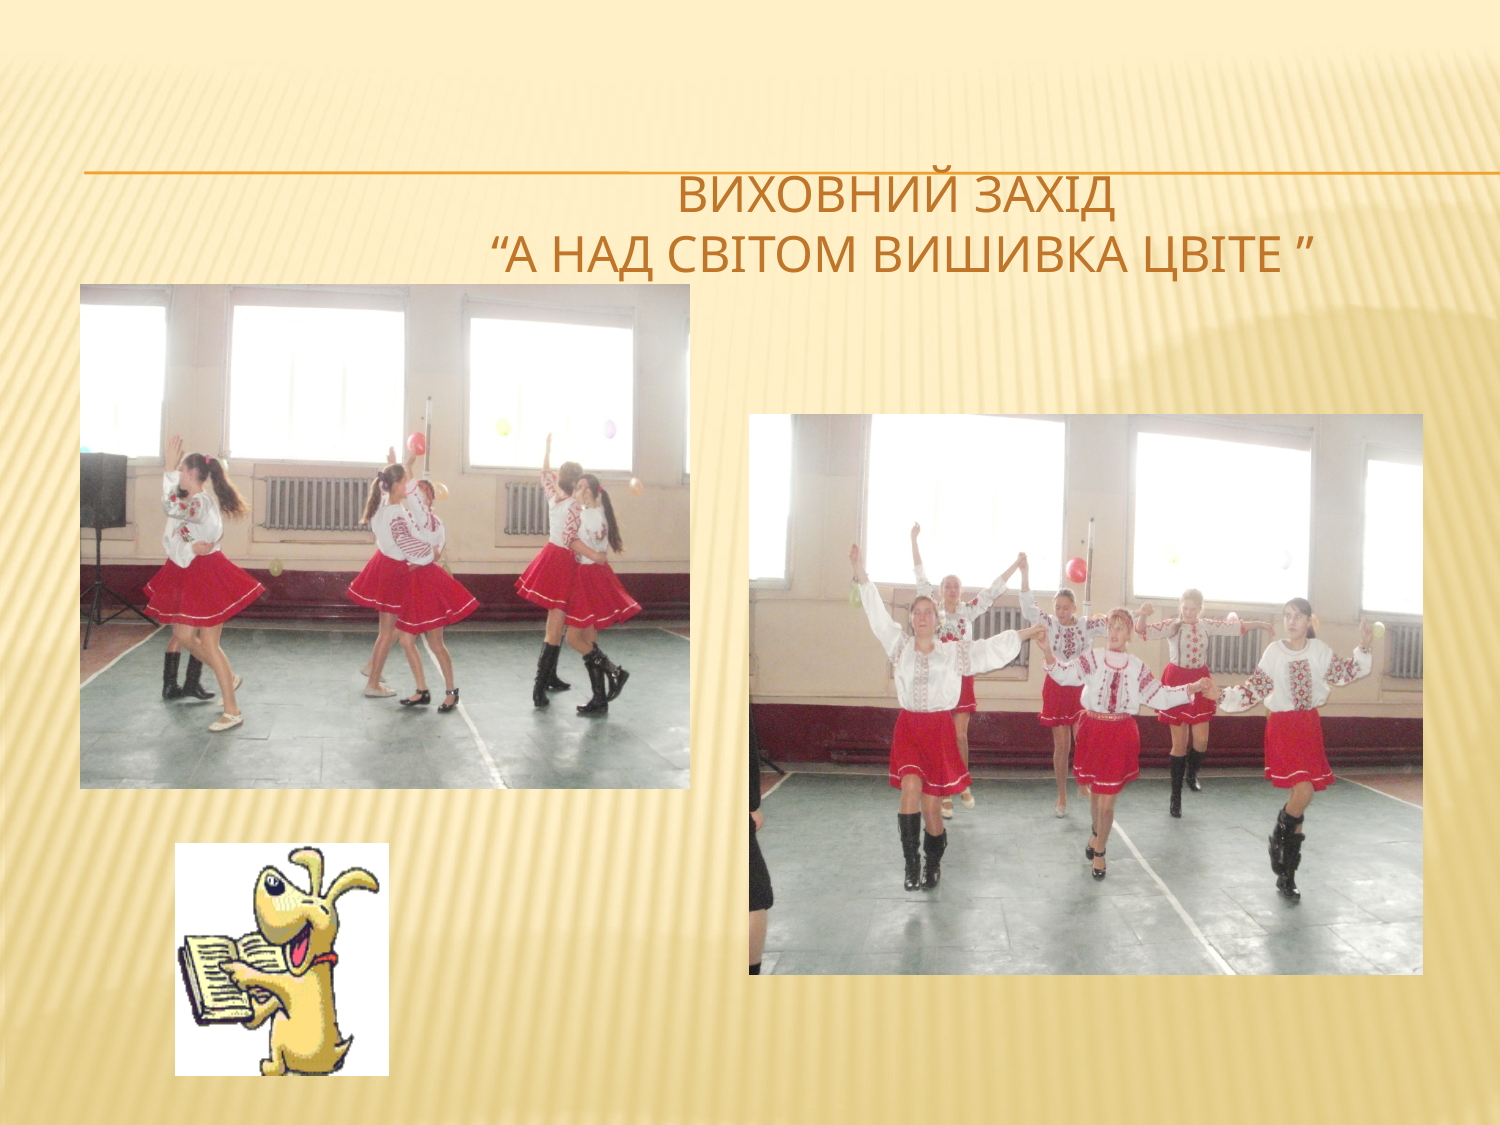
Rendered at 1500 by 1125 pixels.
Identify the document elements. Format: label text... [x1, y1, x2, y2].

title Виховний захід “А над світом вишивка цвіте ” [445, 128, 1348, 317]
picture [748, 414, 1424, 976]
picture [175, 843, 389, 1076]
picture [80, 284, 691, 789]
